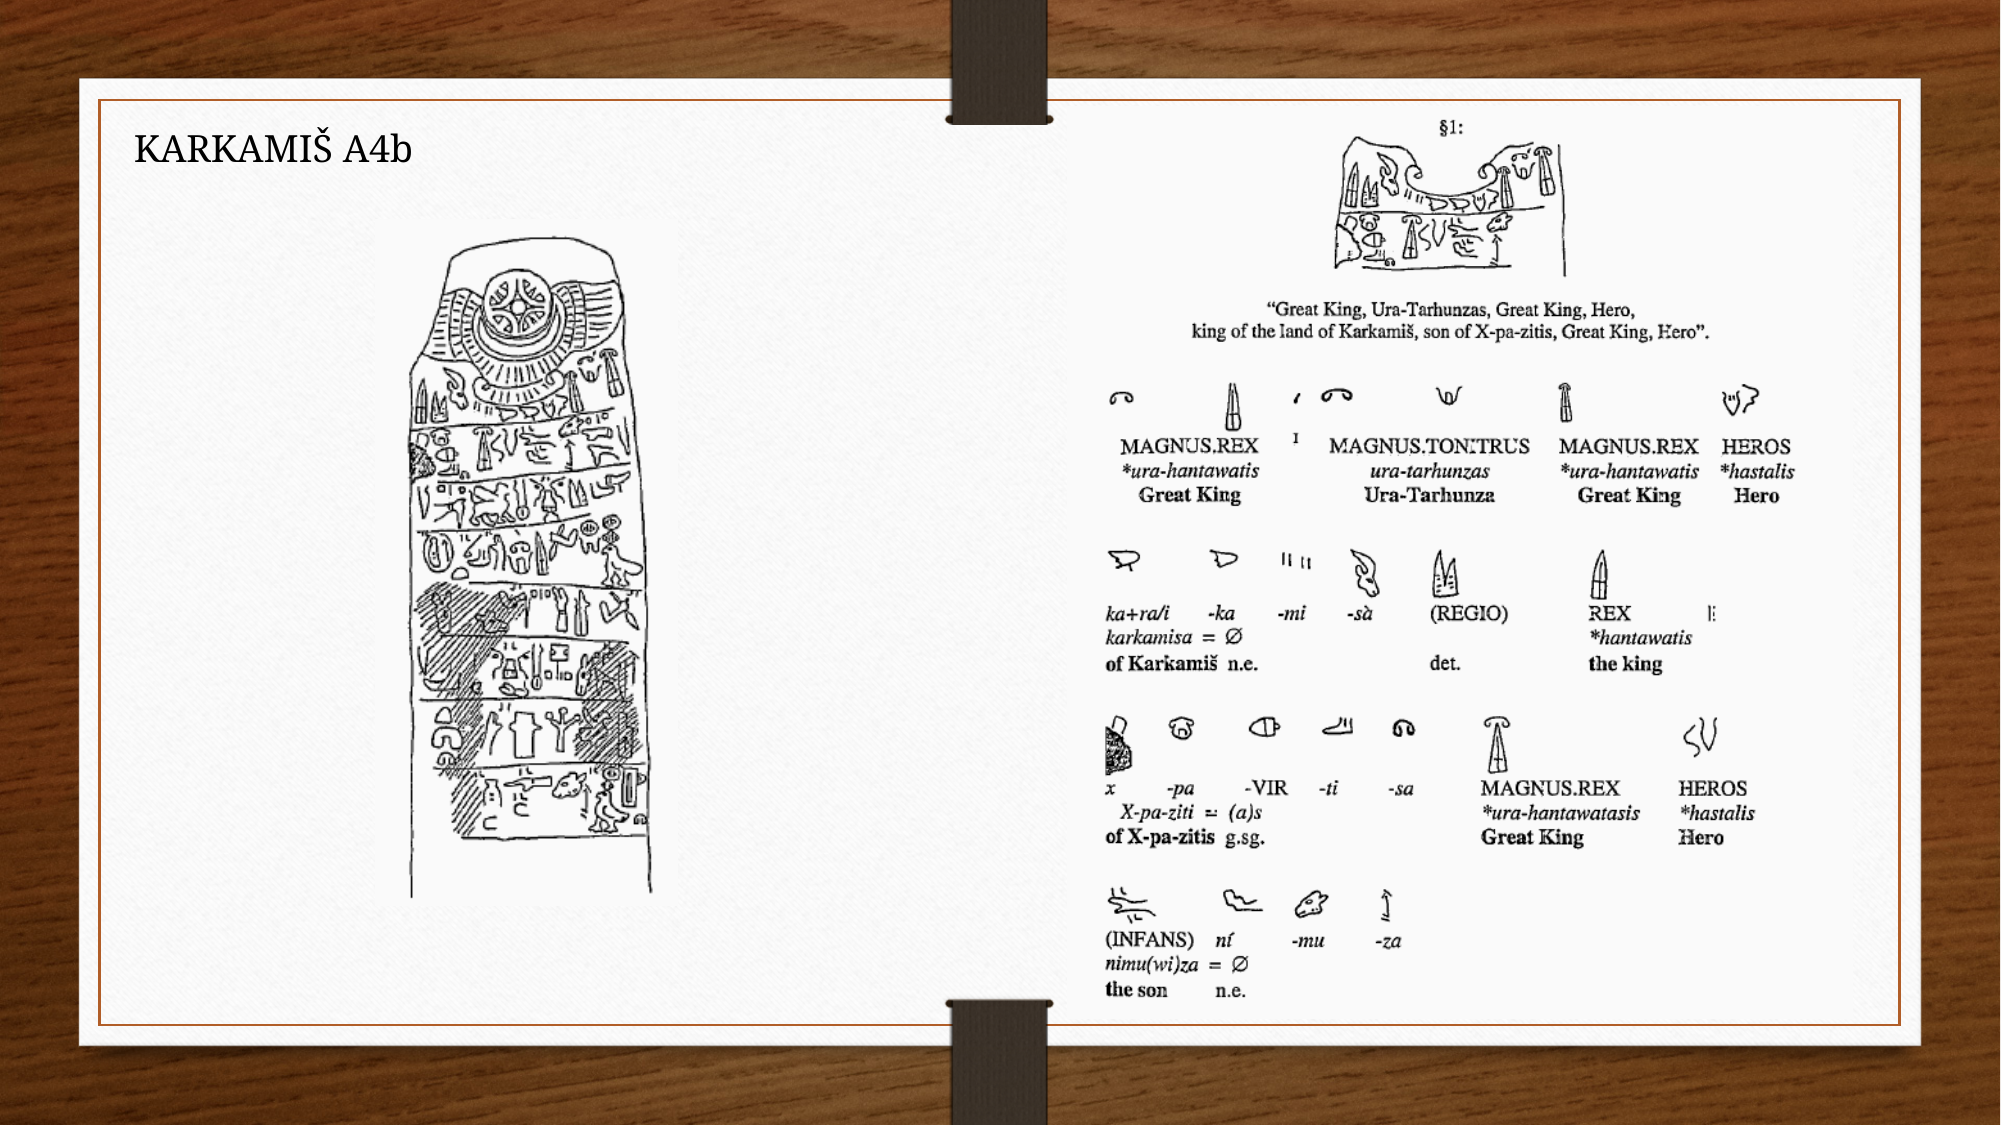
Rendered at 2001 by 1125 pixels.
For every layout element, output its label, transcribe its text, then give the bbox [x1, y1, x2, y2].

text_box KARKAMIŠ A4b [118, 117, 527, 178]
picture [101, 0, 2001, 1125]
picture [0, 0, 948, 1125]
